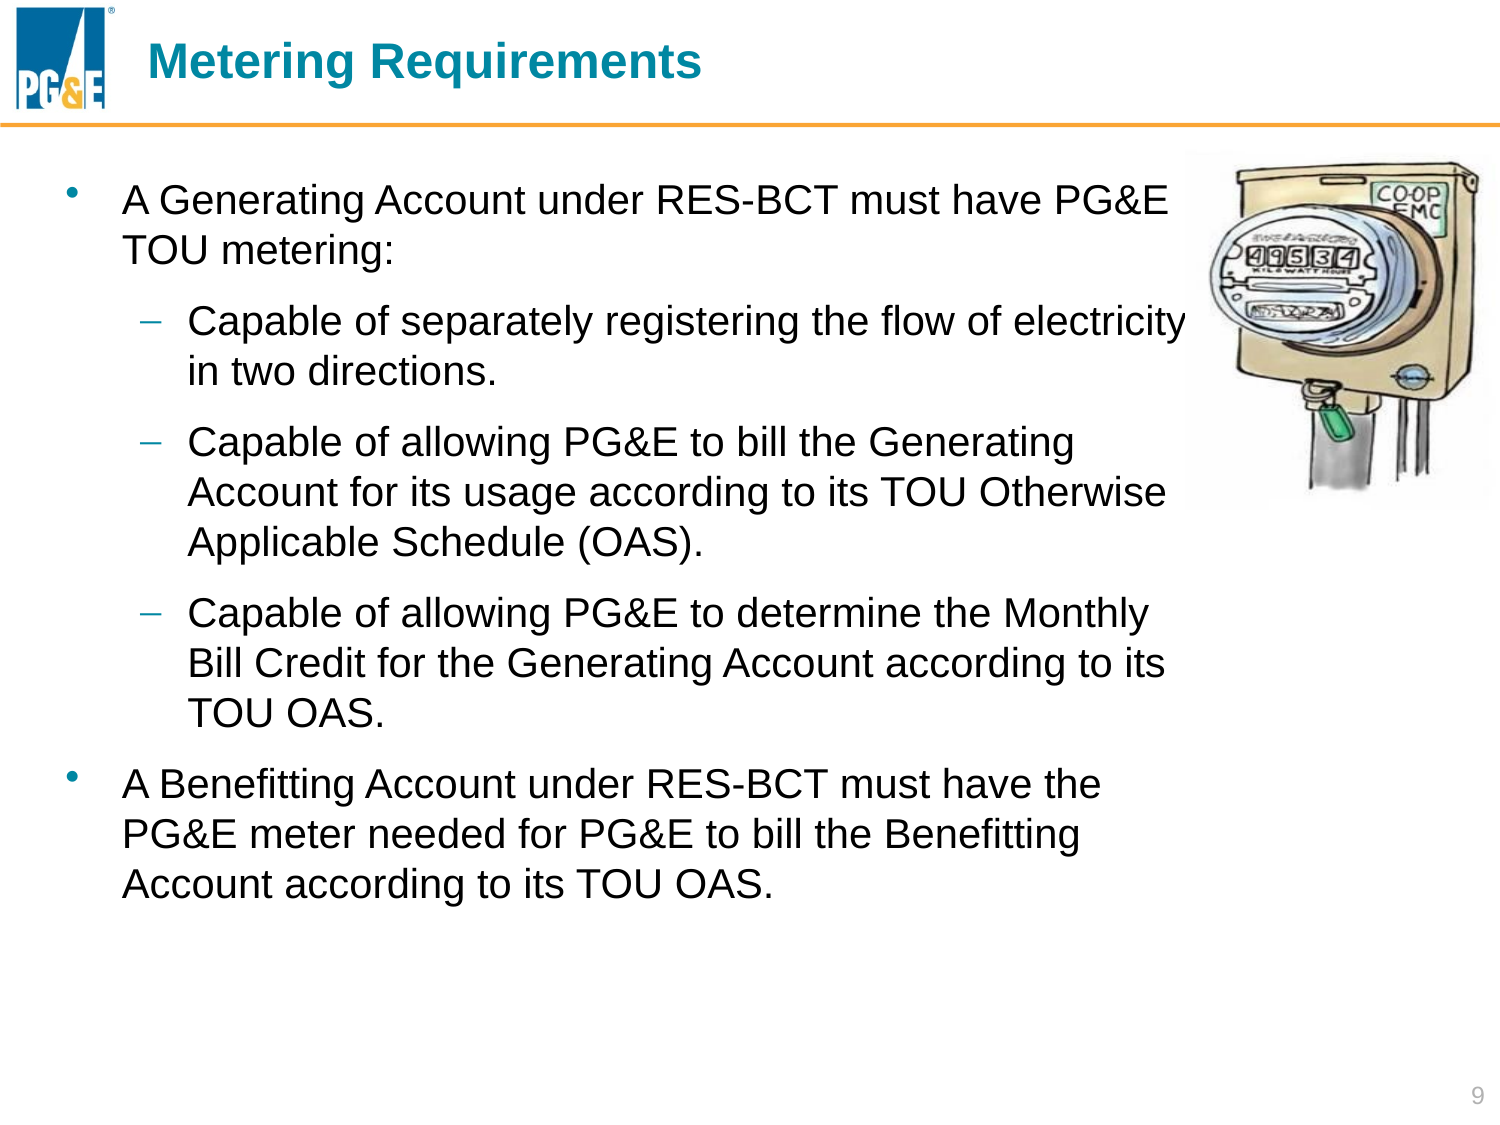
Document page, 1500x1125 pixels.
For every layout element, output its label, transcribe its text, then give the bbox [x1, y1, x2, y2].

list A Generating Account under RES-BCT must have PG&E TOU metering: Capable of separately registering the flow of electricity in two directions. Capable of allowing PG&E to bill the Generating Account for its usage according to its TOU Otherwise Applicable Schedule (OAS). Capable of allowing PG&E to determine the Monthly Bill Credit for the Generating Account according to its TOU OAS. A Benefitting Account under RES-BCT must have the PG&E meter needed for PG&E to bill the Benefitting Account according to its TOU OAS. [50, 165, 1204, 1026]
picture [1185, 146, 1500, 510]
slide_number 9 [1149, 1065, 1500, 1125]
text_box Metering Requirements [132, 21, 1500, 122]
picture [12, 3, 115, 113]
